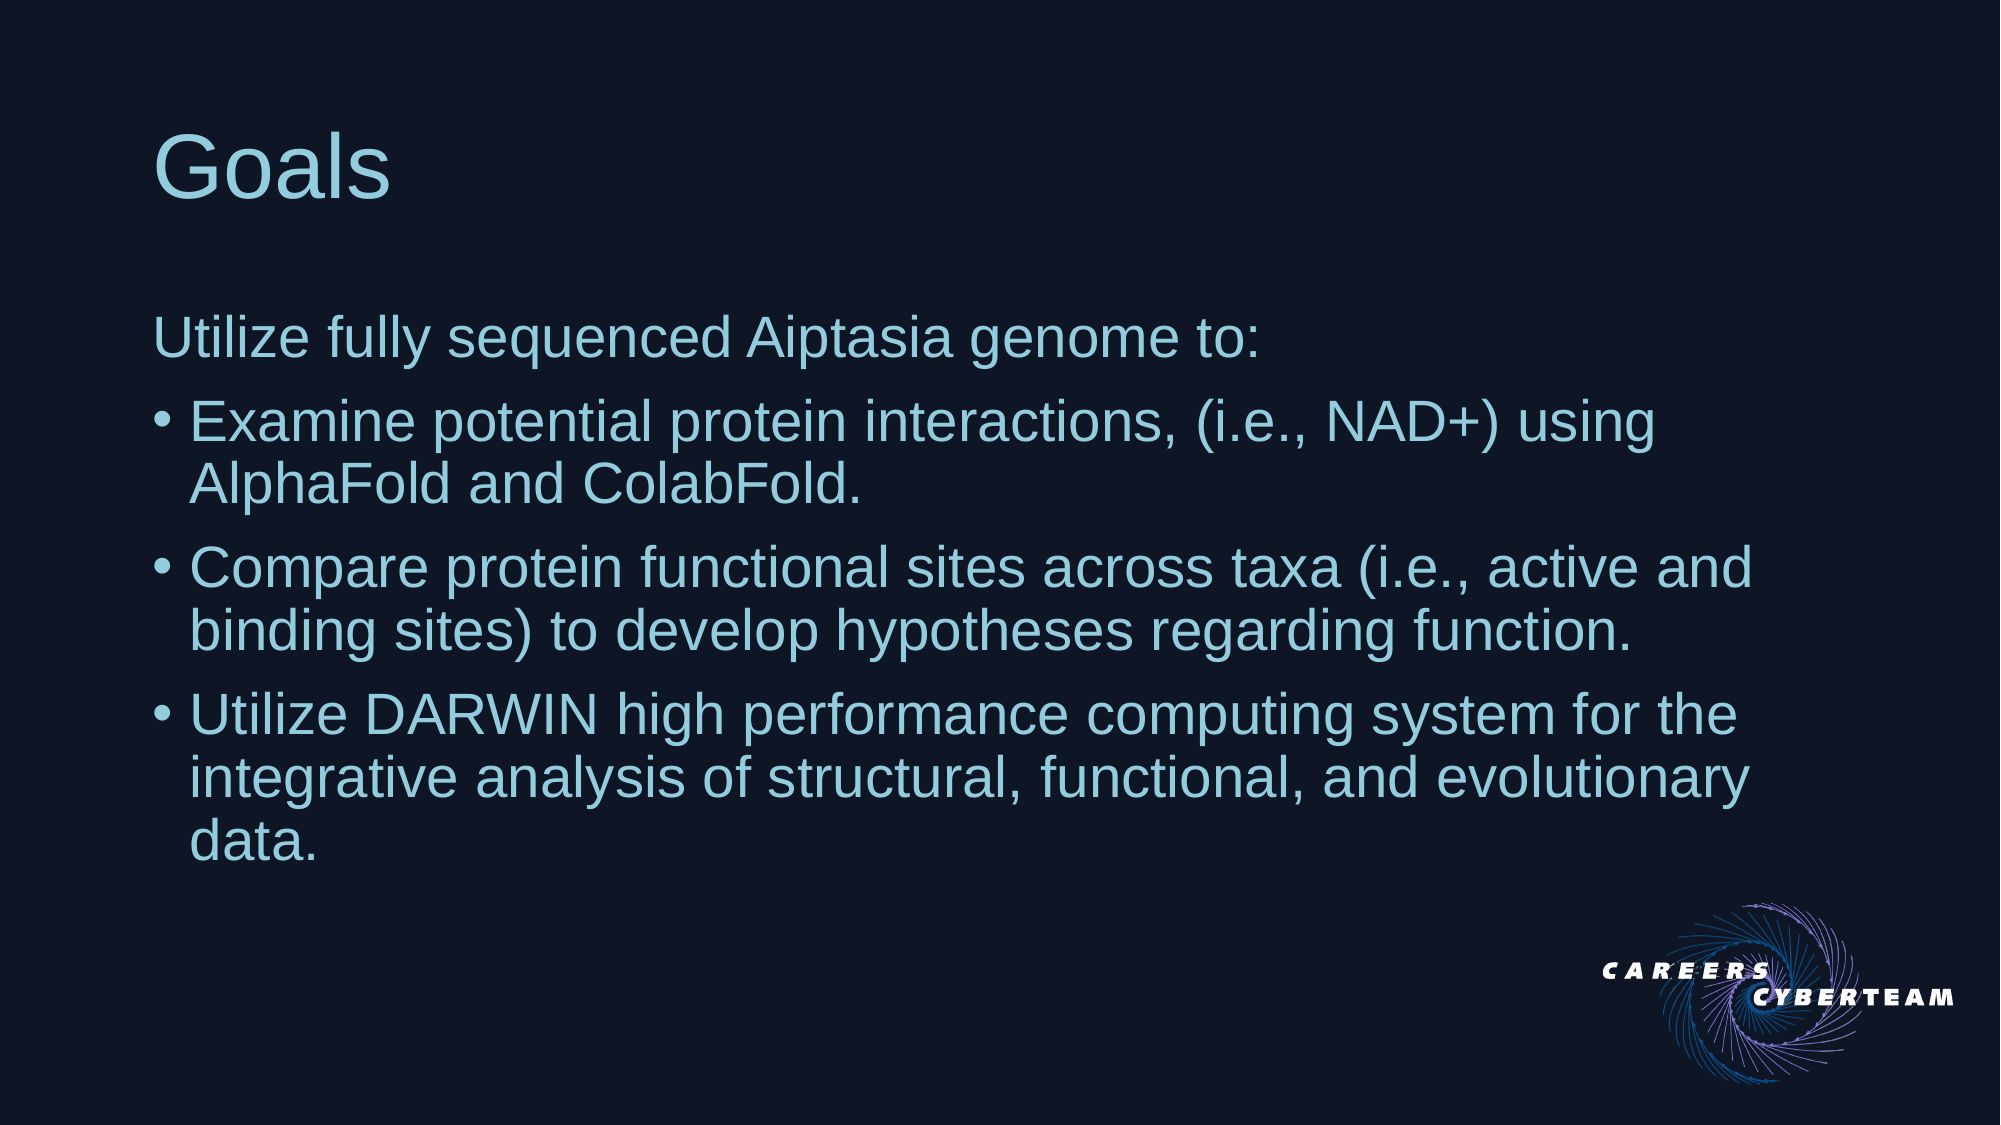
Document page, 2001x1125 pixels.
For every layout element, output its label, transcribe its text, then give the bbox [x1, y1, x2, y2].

title Goals [137, 59, 1863, 278]
list Utilize fully sequenced Aiptasia genome to: Examine potential protein interactions, (i.e., NAD+) using AlphaFold and ColabFold. Compare protein functional sites across taxa (i.e., active and binding sites) to develop hypotheses regarding function. Utilize DARWIN high performance computing system for the integrative analysis of structural, functional, and evolutionary data. [137, 299, 1863, 1014]
picture [1556, 899, 1965, 1088]
